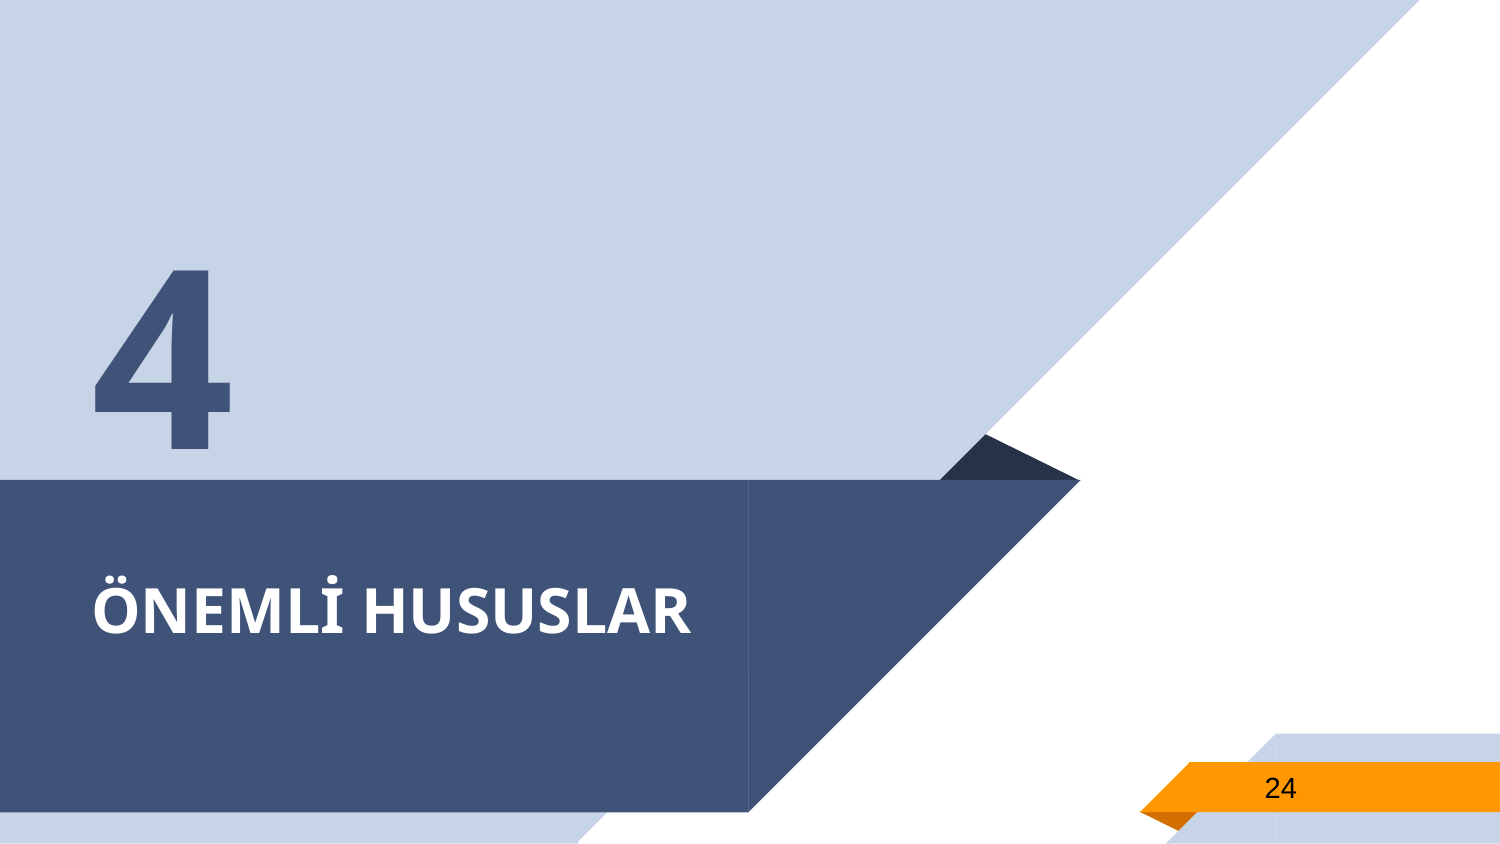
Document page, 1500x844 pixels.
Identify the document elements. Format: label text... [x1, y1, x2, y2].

slide_number 24 [1249, 760, 1494, 813]
title ÖNEMLİ HUSUSLAR [76, 470, 748, 662]
text_box 4 [76, 0, 434, 515]
